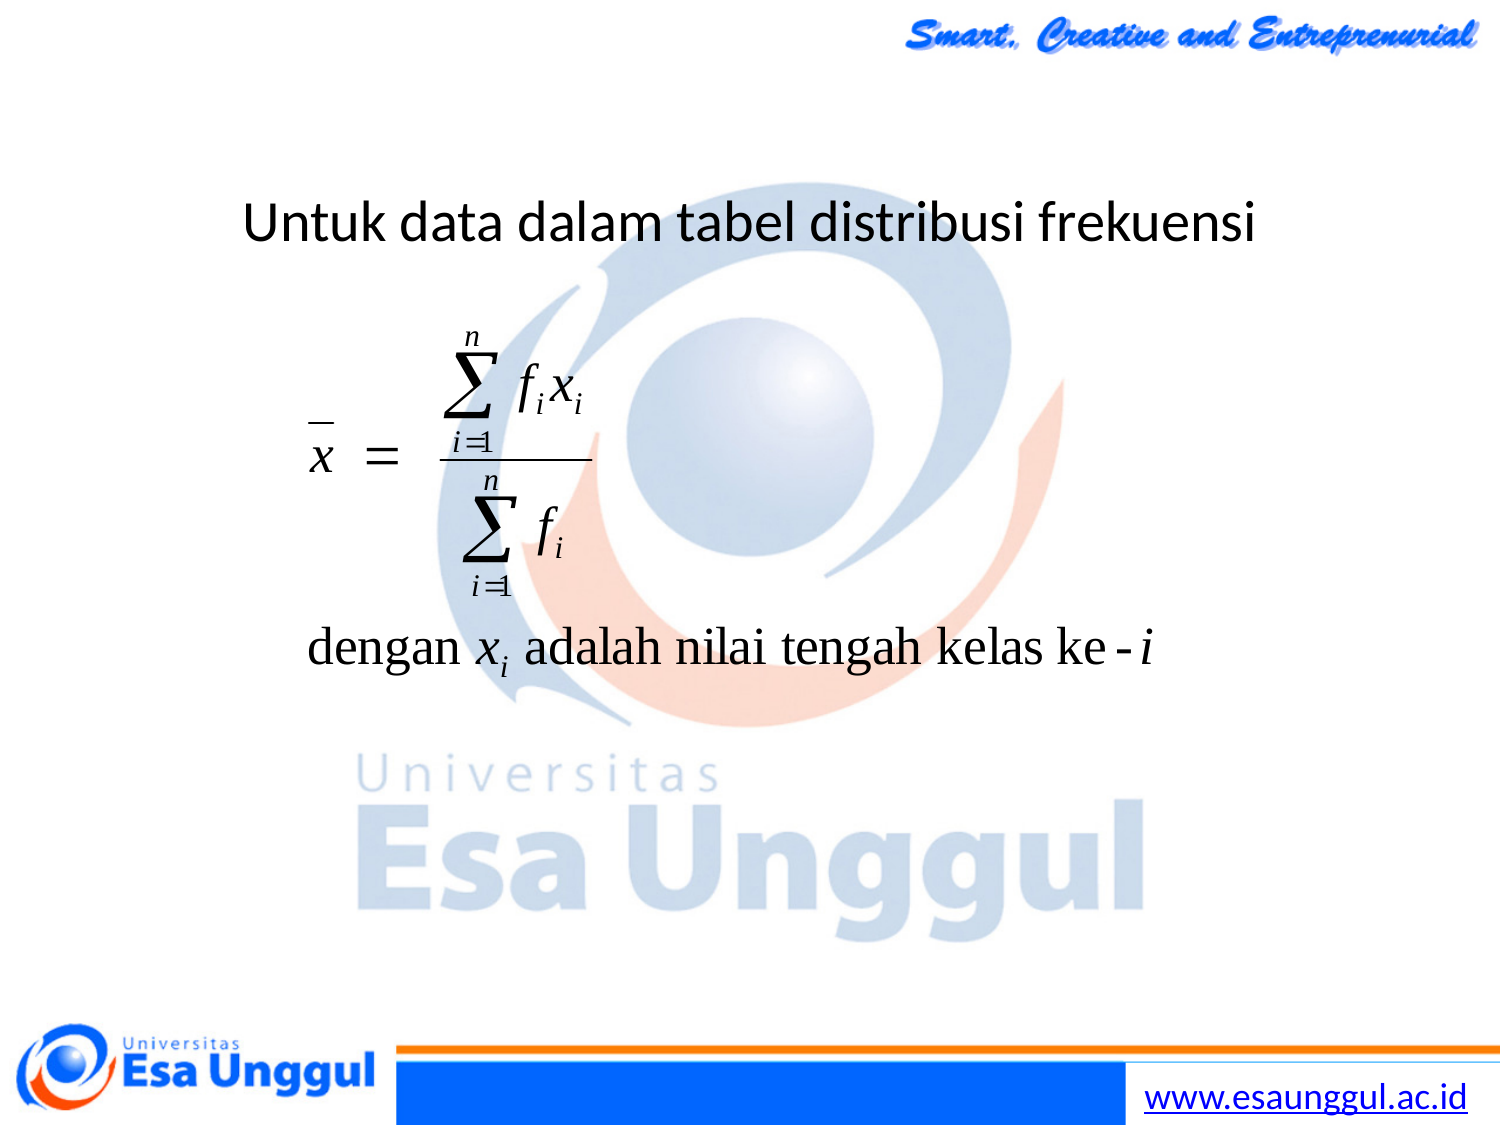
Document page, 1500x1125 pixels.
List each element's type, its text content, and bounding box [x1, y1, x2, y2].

list Untuk data dalam tabel distribusi frekuensi [75, 175, 1425, 1005]
picture [0, 0, 1500, 1125]
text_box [299, 312, 1168, 689]
